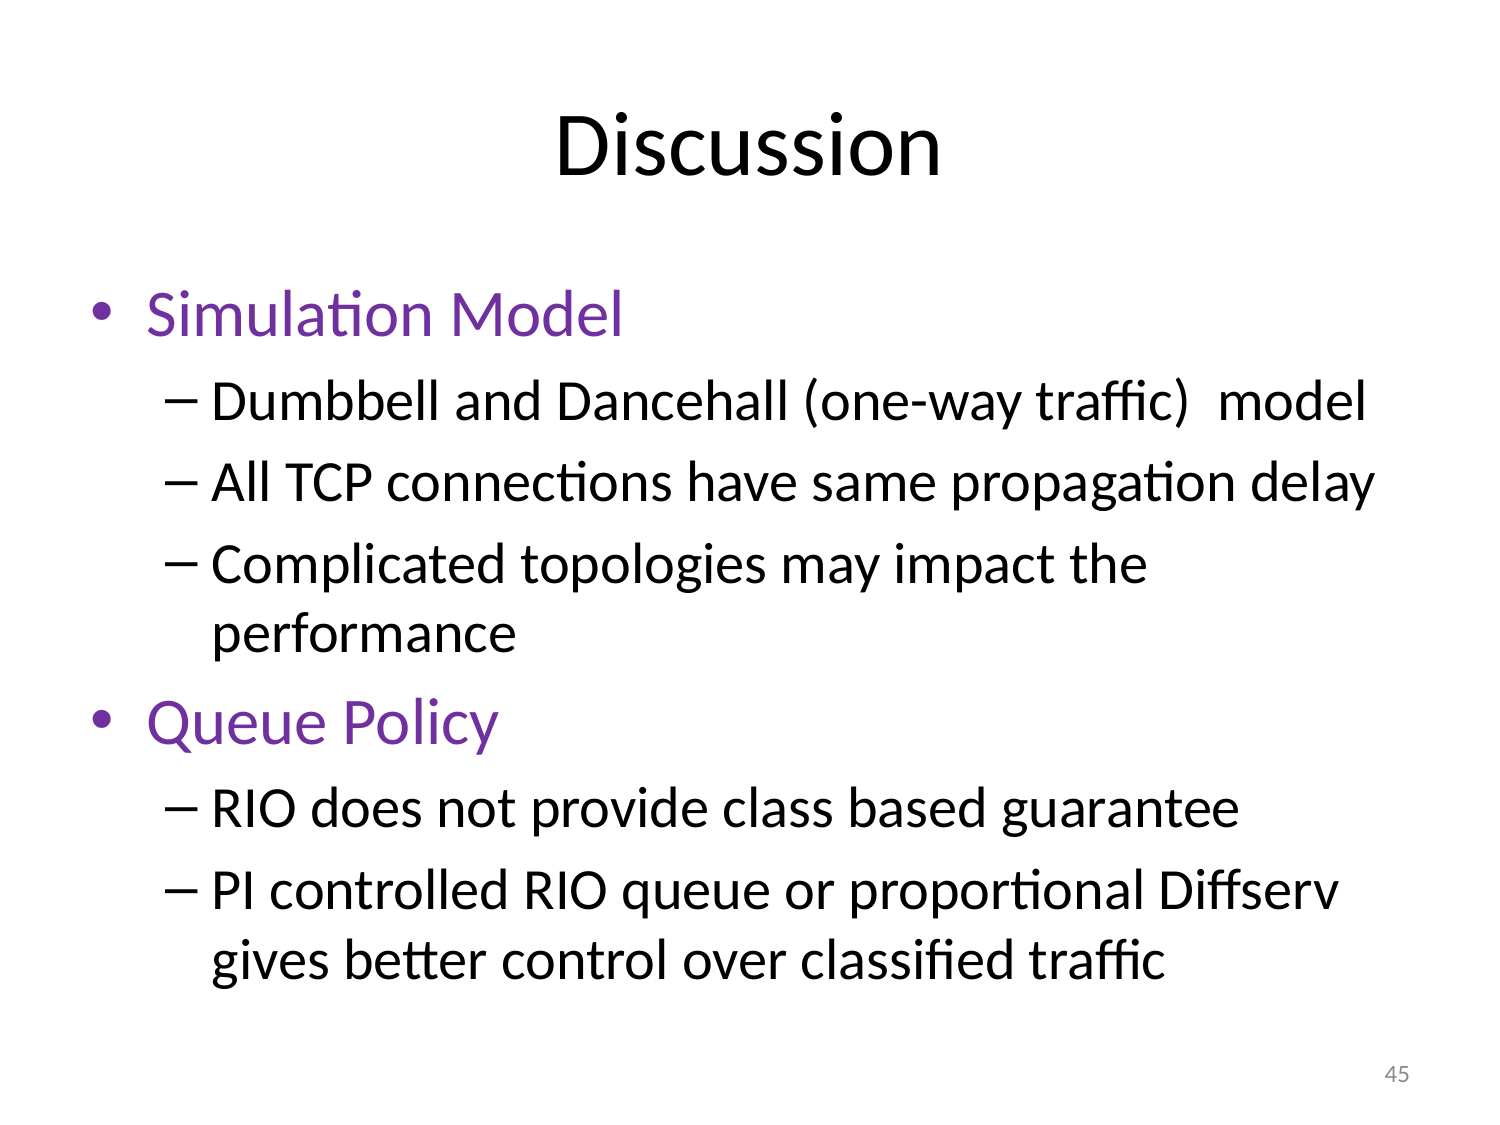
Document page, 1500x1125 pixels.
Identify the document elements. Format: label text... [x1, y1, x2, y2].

slide_number 45 [1074, 1042, 1425, 1103]
list Simulation Model Dumbbell and Dancehall (one-way traffic) model All TCP connections have same propagation delay Complicated topologies may impact the performance Queue Policy RIO does not provide class based guarantee PI controlled RIO queue or proportional Diffserv gives better control over classified traffic [75, 262, 1425, 1005]
title Discussion [75, 45, 1425, 233]
